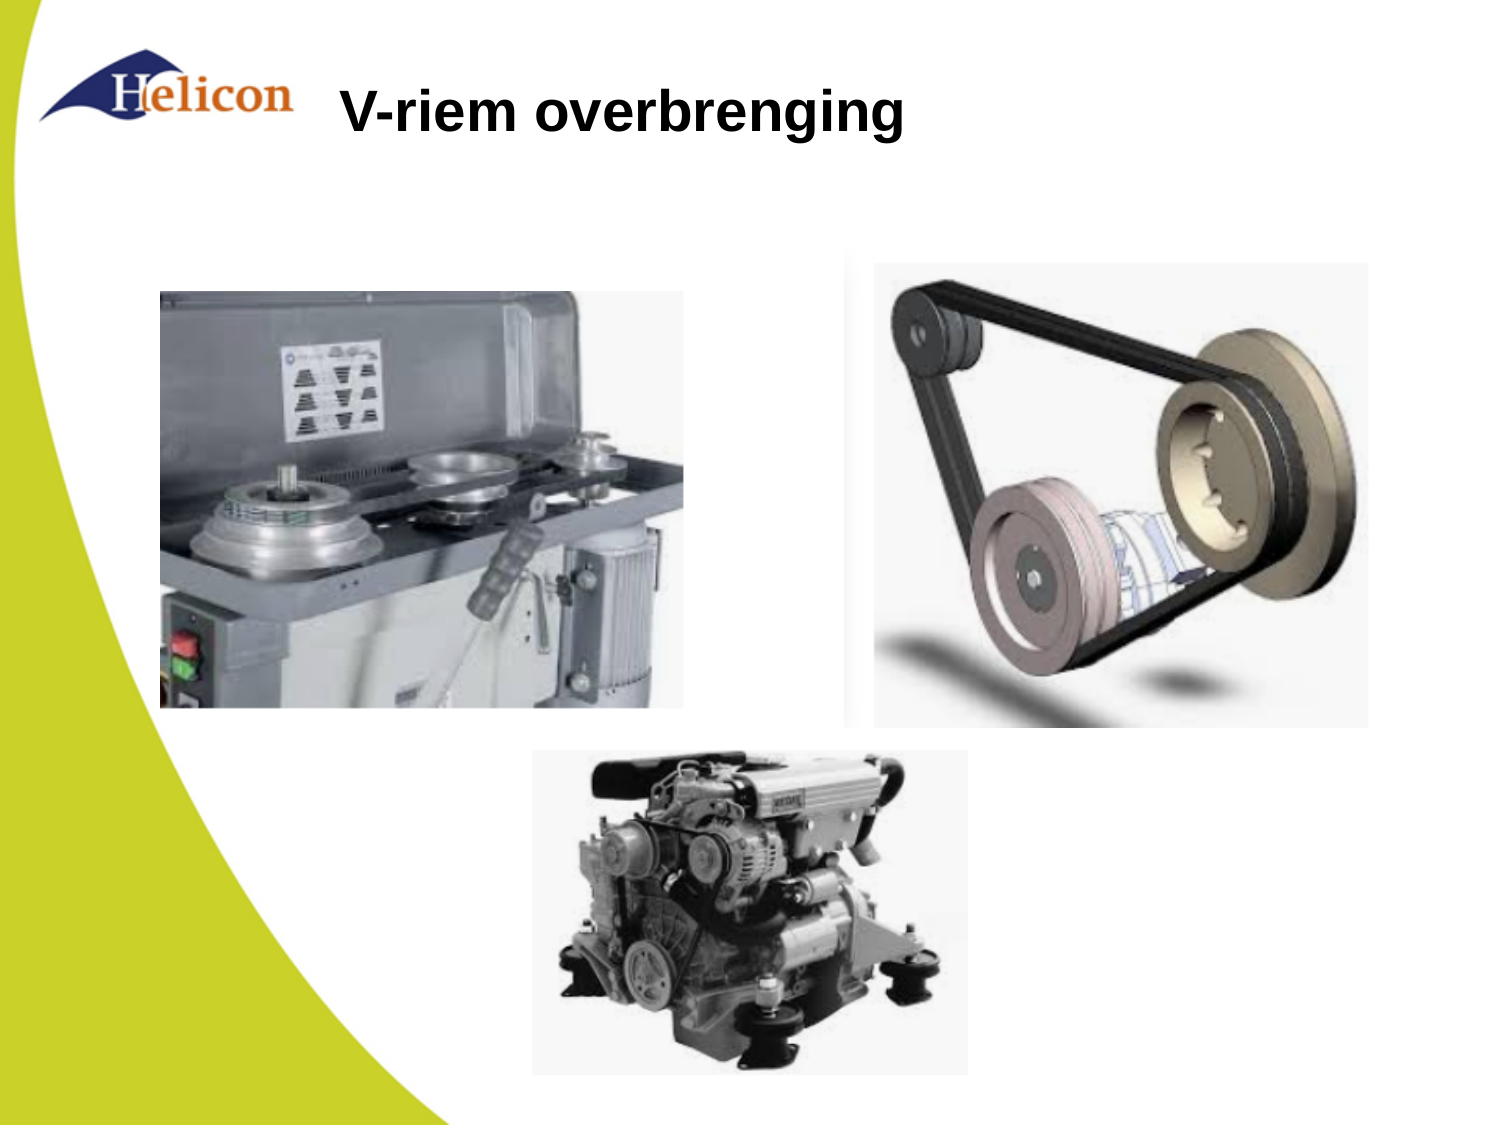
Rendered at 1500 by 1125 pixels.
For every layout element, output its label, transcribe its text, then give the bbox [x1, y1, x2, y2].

title V-riem overbrenging [324, 54, 1415, 161]
picture [0, 0, 1500, 1125]
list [160, 291, 693, 717]
